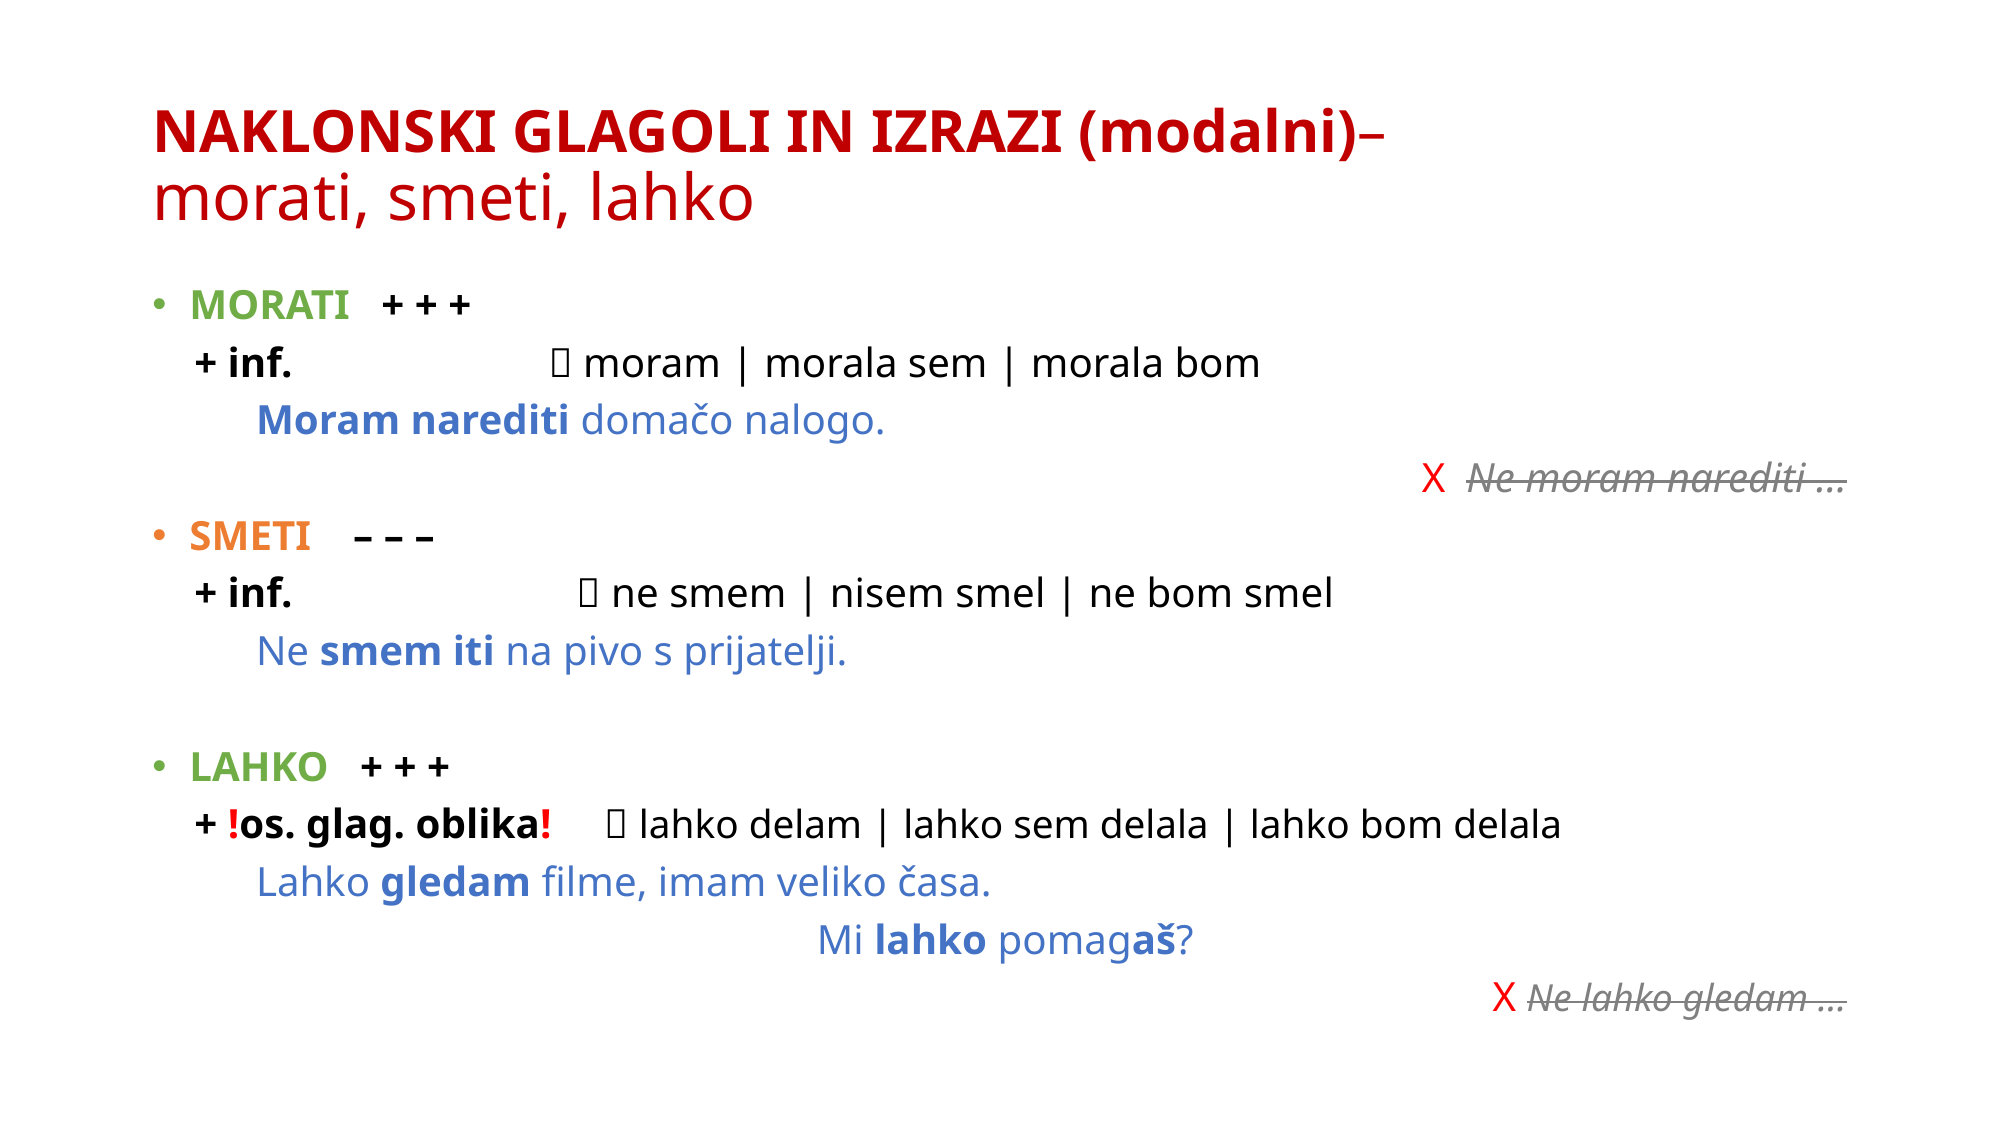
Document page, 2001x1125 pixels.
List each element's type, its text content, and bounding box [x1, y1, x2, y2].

list MORATI + + + + inf.  moram | morala sem | morala bom Moram narediti domačo nalogo. X Ne moram narediti … SMETI – – – + inf.  ne smem | nisem smel | ne bom smel Ne smem iti na pivo s prijatelji. LAHKO + + + + !os. glag. oblika!  lahko delam | lahko sem delala | lahko bom delala Lahko gledam filme, imam veliko časa. Mi lahko pomagaš? X Ne lahko gledam … [137, 277, 1863, 1036]
title NAKLONSKI GLAGOLI IN IZRAZI (modalni)– morati, smeti, lahko [137, 59, 1863, 277]
